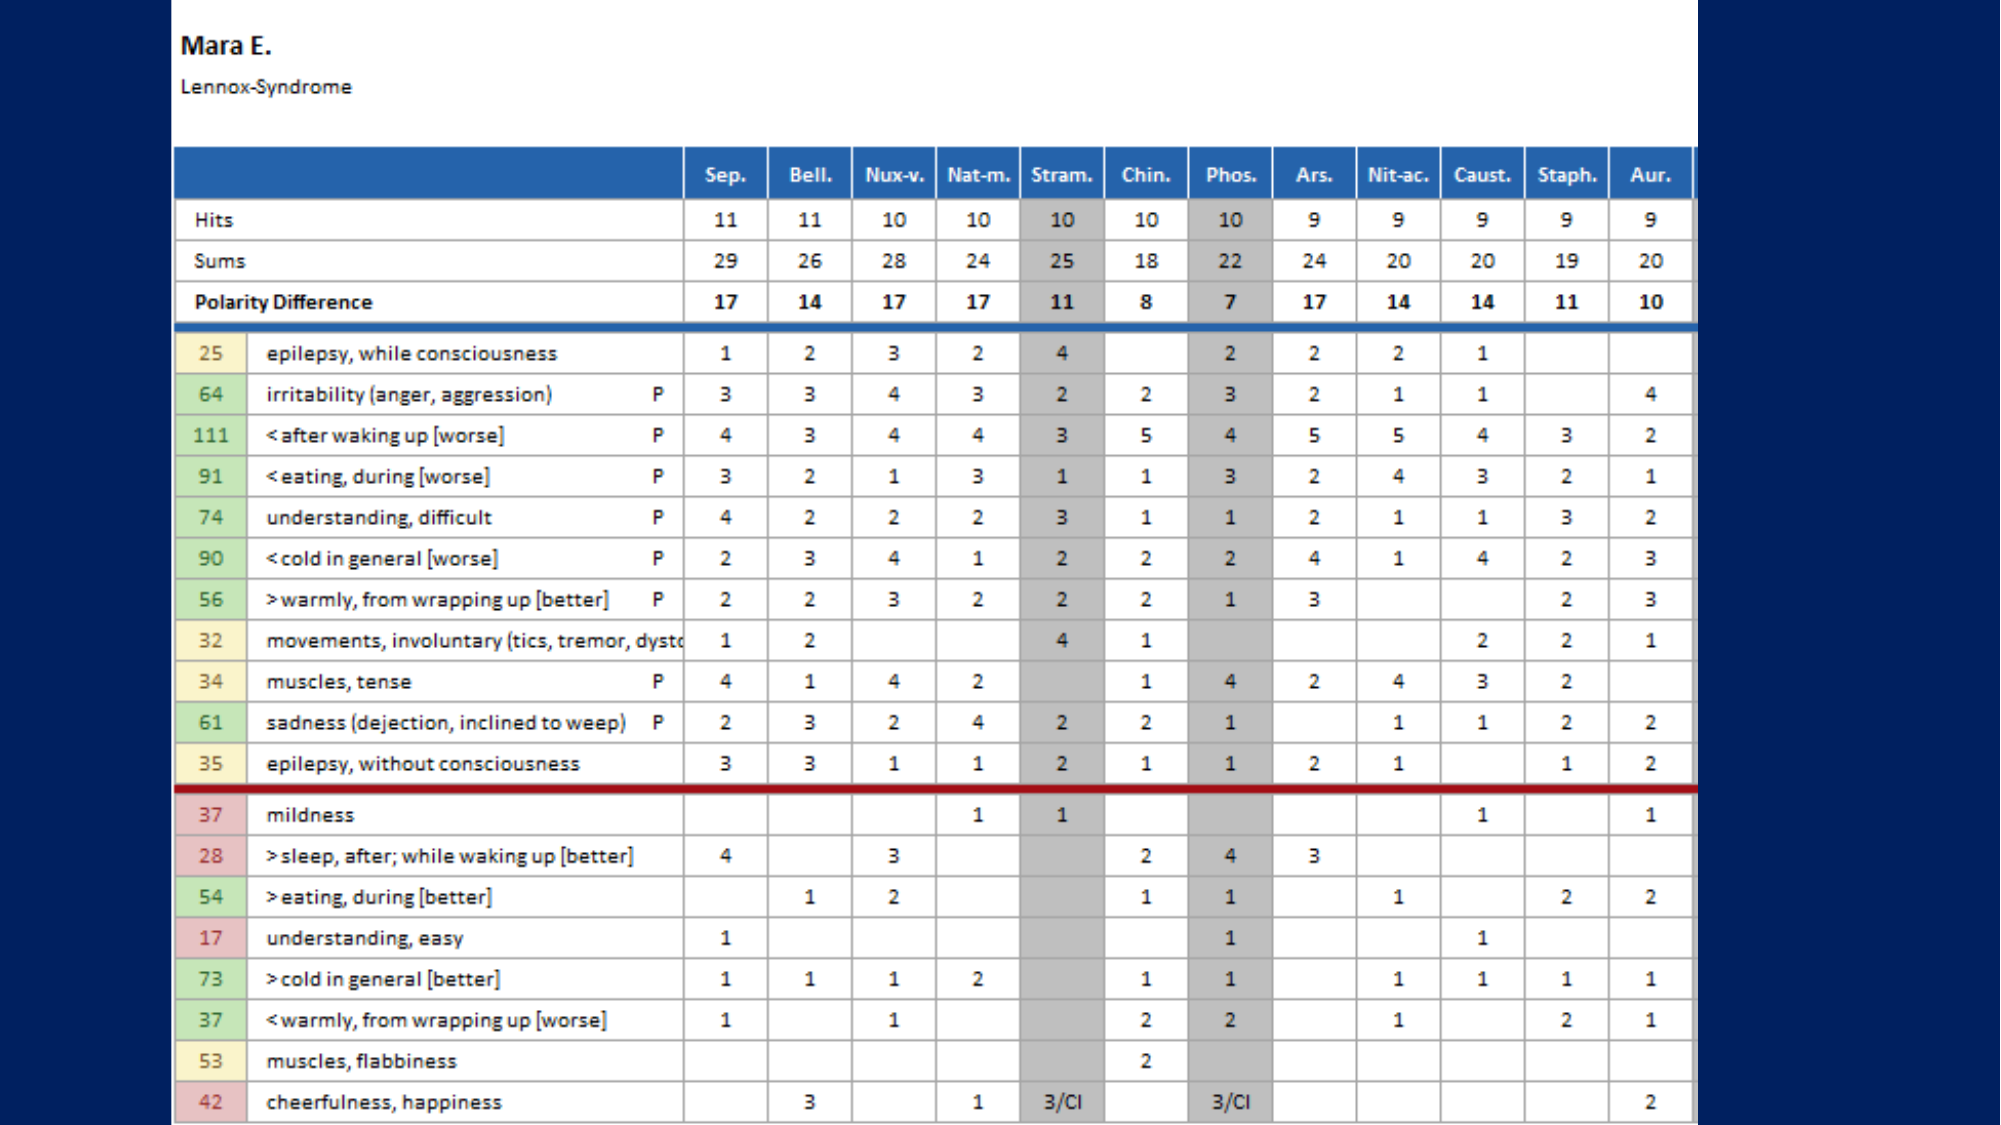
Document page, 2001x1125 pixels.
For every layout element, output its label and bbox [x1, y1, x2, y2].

list [171, 0, 1698, 1125]
